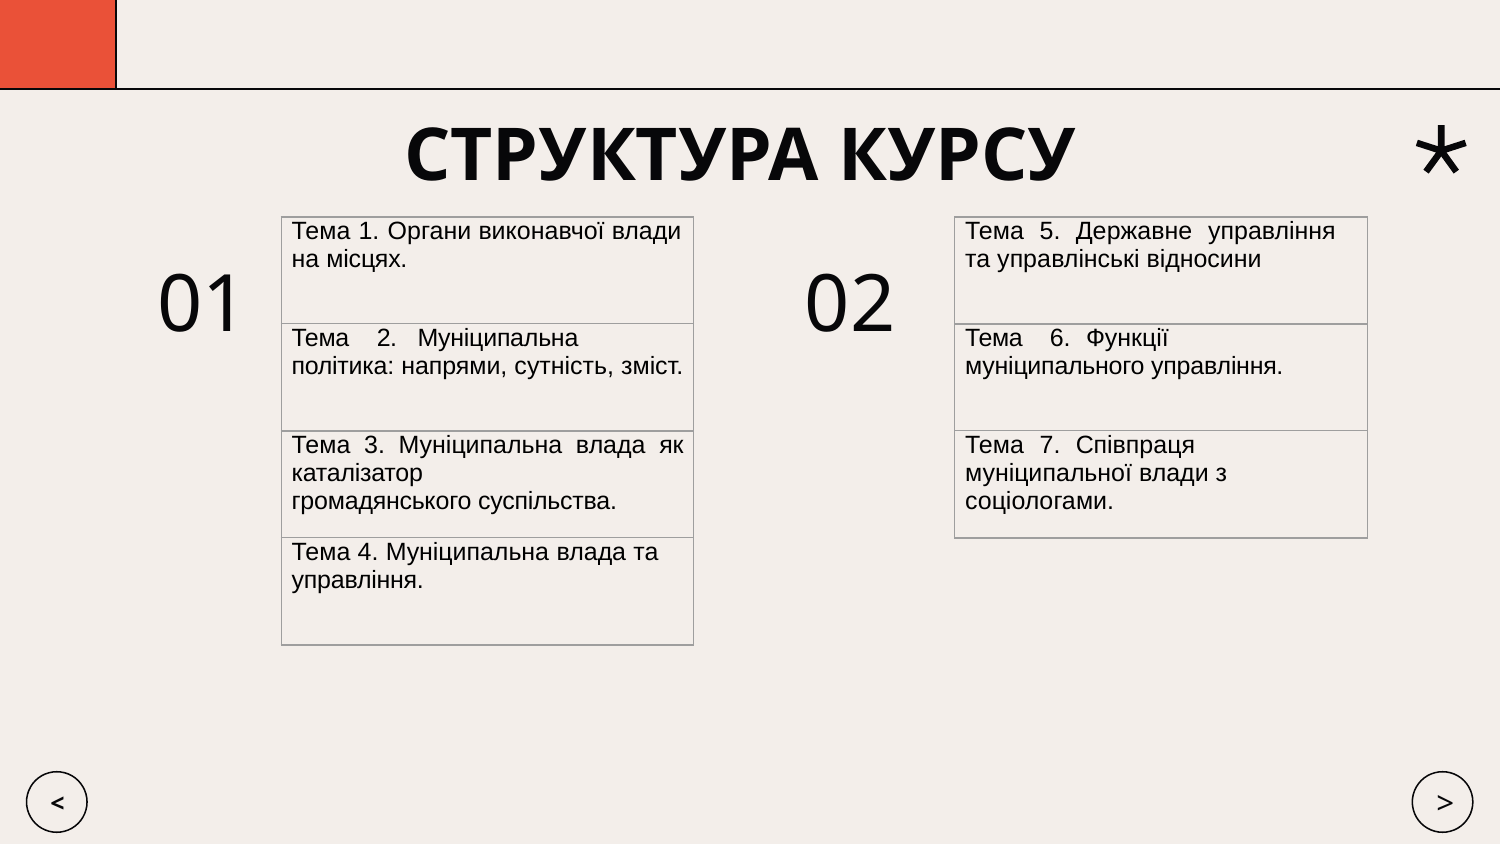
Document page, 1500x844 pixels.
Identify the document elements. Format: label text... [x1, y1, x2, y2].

table_header Тема 1. Органи виконавчої влади на місцях. [282, 218, 693, 323]
table_cell Тема 7. Співпраця муніципальної влади з соціологами. [955, 431, 1367, 537]
title СТРУКТУРА КУРСУ [116, 92, 1383, 187]
text_box > [1412, 771, 1473, 833]
table_cell Тема 2. Муніципальна політика: напрями, сутність, зміст. [282, 324, 693, 430]
title 02 [783, 252, 918, 347]
text_box < [26, 771, 88, 833]
table_cell Тема 4. Муніципальна влада та управління. [282, 538, 693, 644]
table_cell Тема 3. Муніципальна влада як каталізатор громадянського суспільства. [282, 432, 693, 537]
title 01 [135, 252, 270, 347]
table_cell Тема 6. Функції муніципального управління. [955, 325, 1367, 430]
table_header Тема 5. Державне управління та управлінські відносини [955, 218, 1367, 323]
